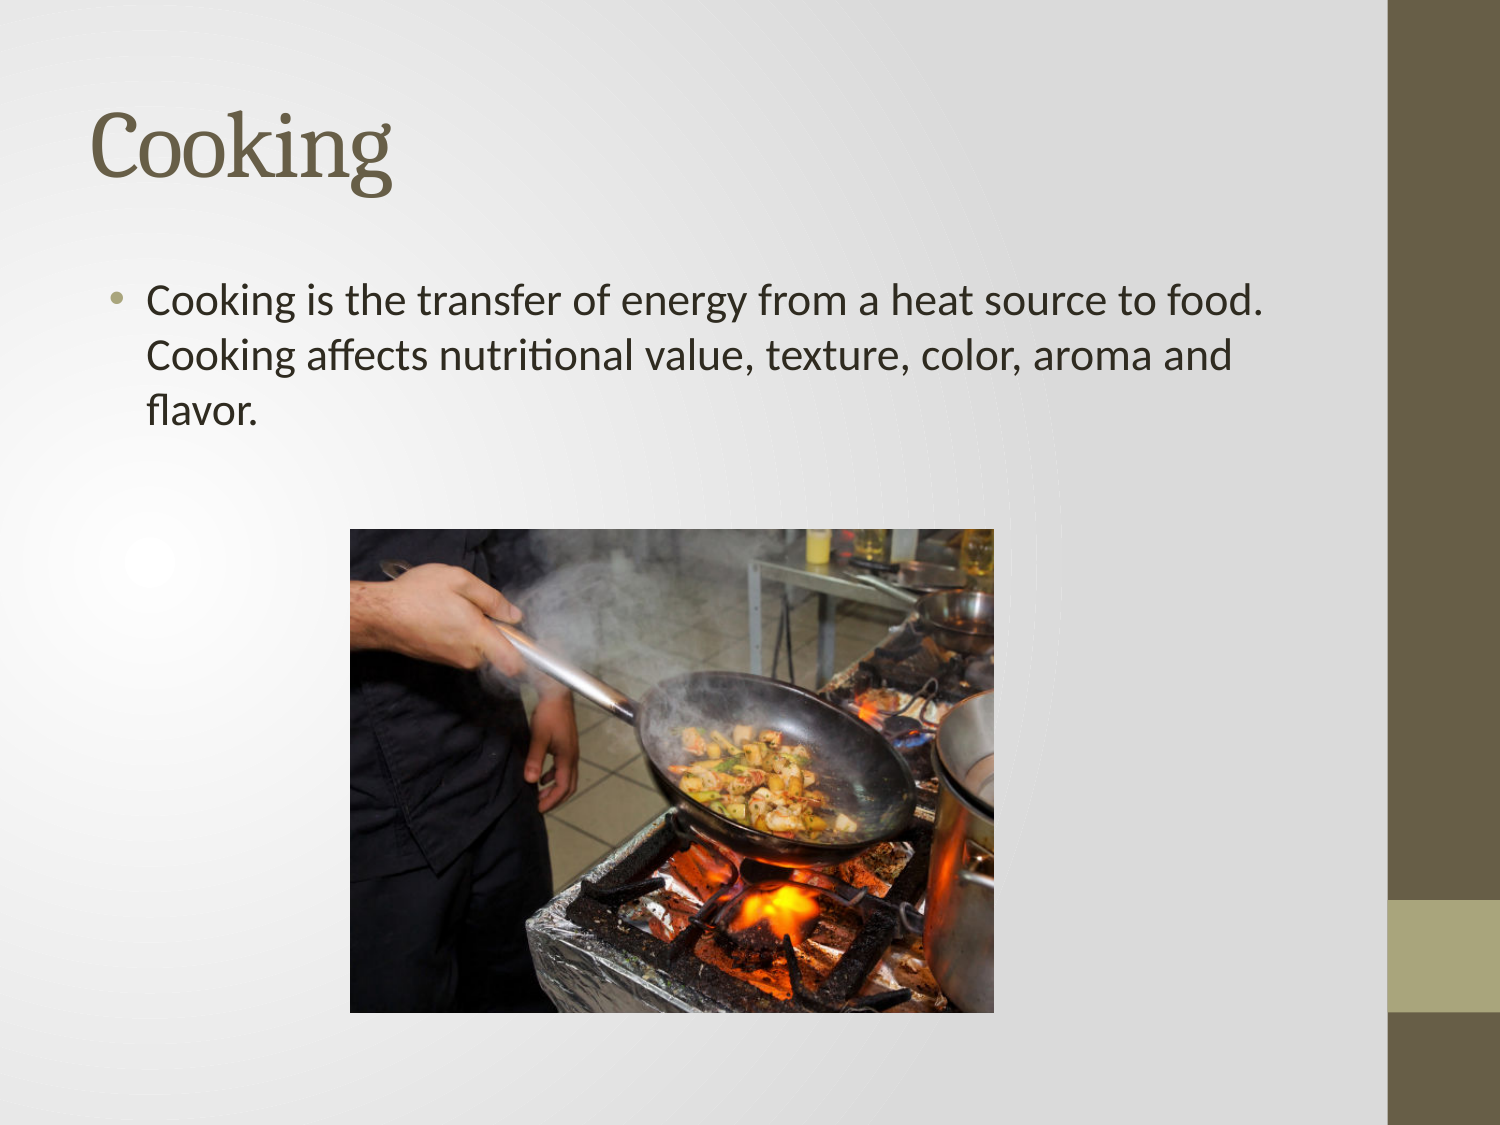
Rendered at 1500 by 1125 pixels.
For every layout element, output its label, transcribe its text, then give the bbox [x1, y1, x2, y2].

picture [349, 529, 995, 1014]
title Cooking [75, 45, 1325, 233]
list Cooking is the transfer of energy from a heat source to food. Cooking affects nutritional value, texture, color, aroma and flavor. [75, 262, 1325, 500]
